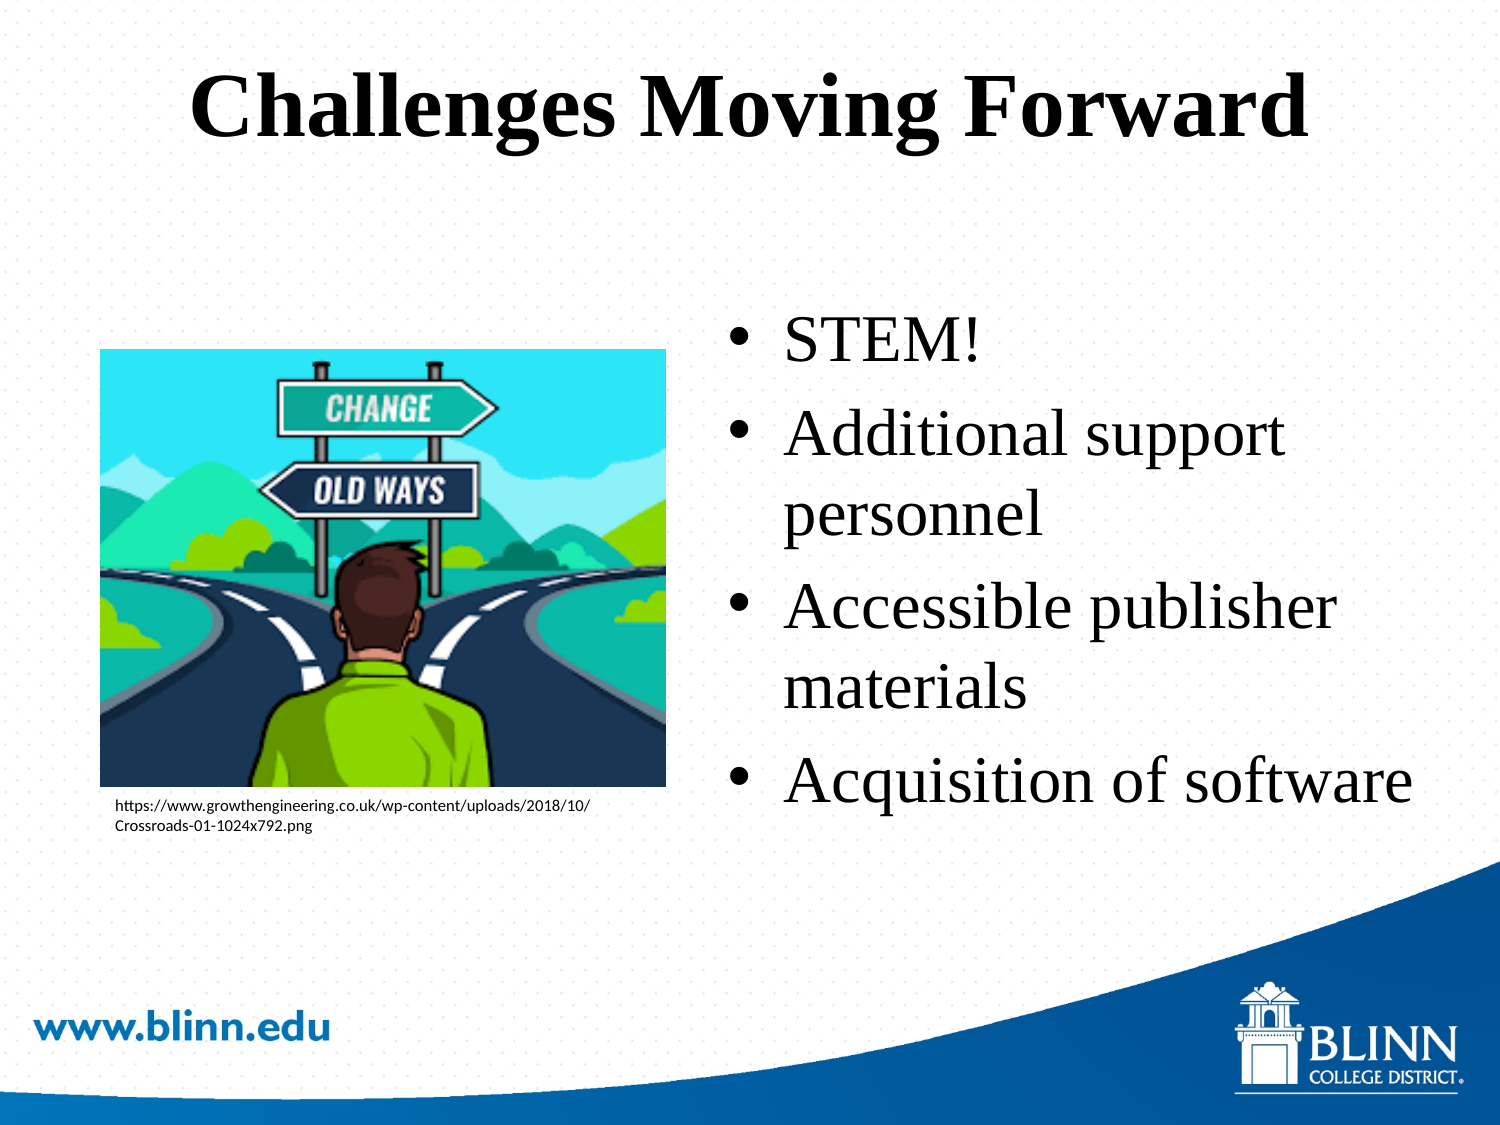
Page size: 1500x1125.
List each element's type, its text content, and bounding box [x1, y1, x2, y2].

text_box https://www.growthengineering.co.uk/wp-content/uploads/2018/10/Crossroads-01-1024x792.png [100, 794, 625, 843]
text_box STEM! Additional support personnel Accessible publisher materials Acquisition of software [712, 287, 1450, 1030]
title Challenges Moving Forward [75, 12, 1425, 188]
picture [0, 0, 1500, 1125]
